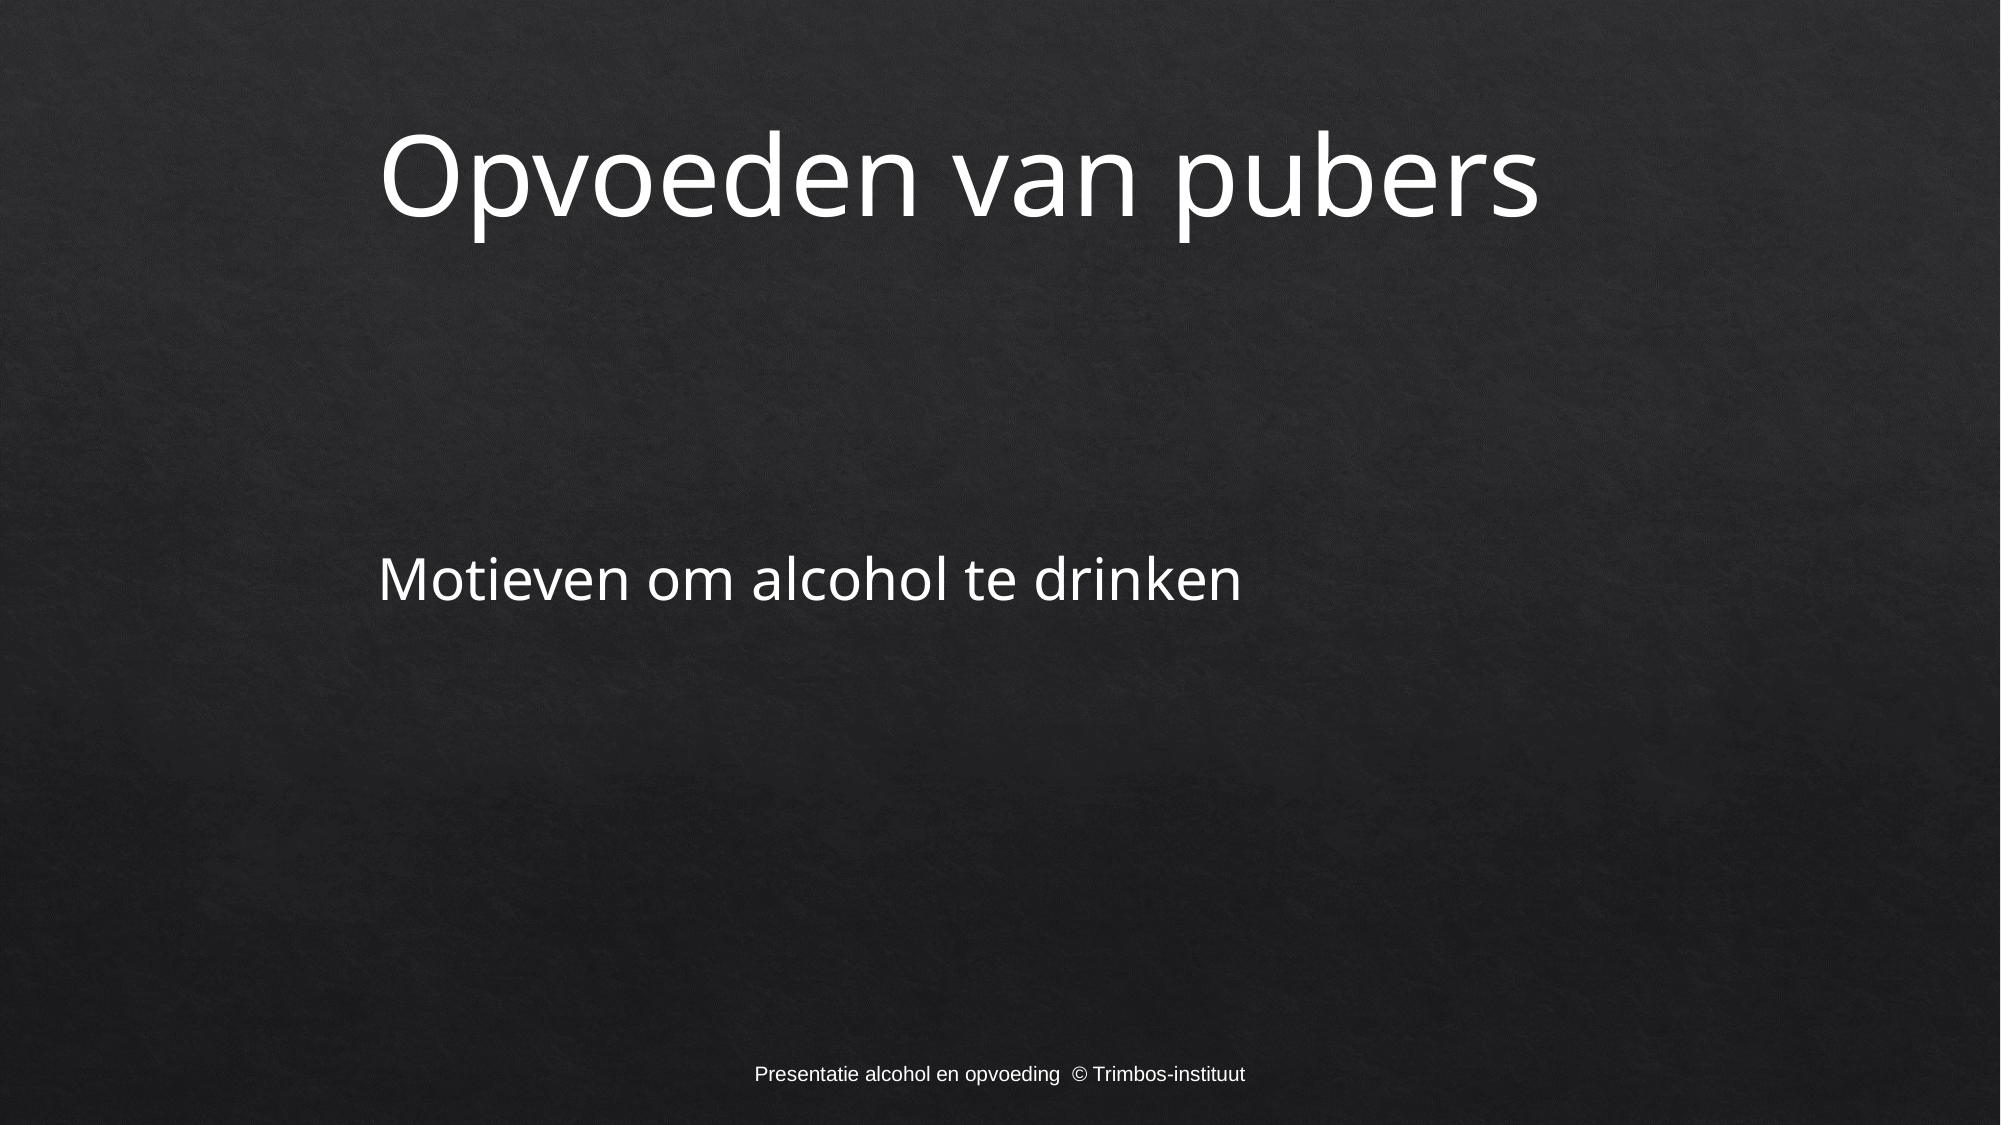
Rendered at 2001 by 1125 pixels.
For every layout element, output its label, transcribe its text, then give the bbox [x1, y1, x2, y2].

footer Presentatie alcohol en opvoeding © Trimbos-instituut [662, 1042, 1338, 1103]
title Opvoeden van pubers [362, 99, 1637, 260]
list Motieven om alcohol te drinken [362, 284, 1637, 950]
picture [0, 0, 2001, 1125]
